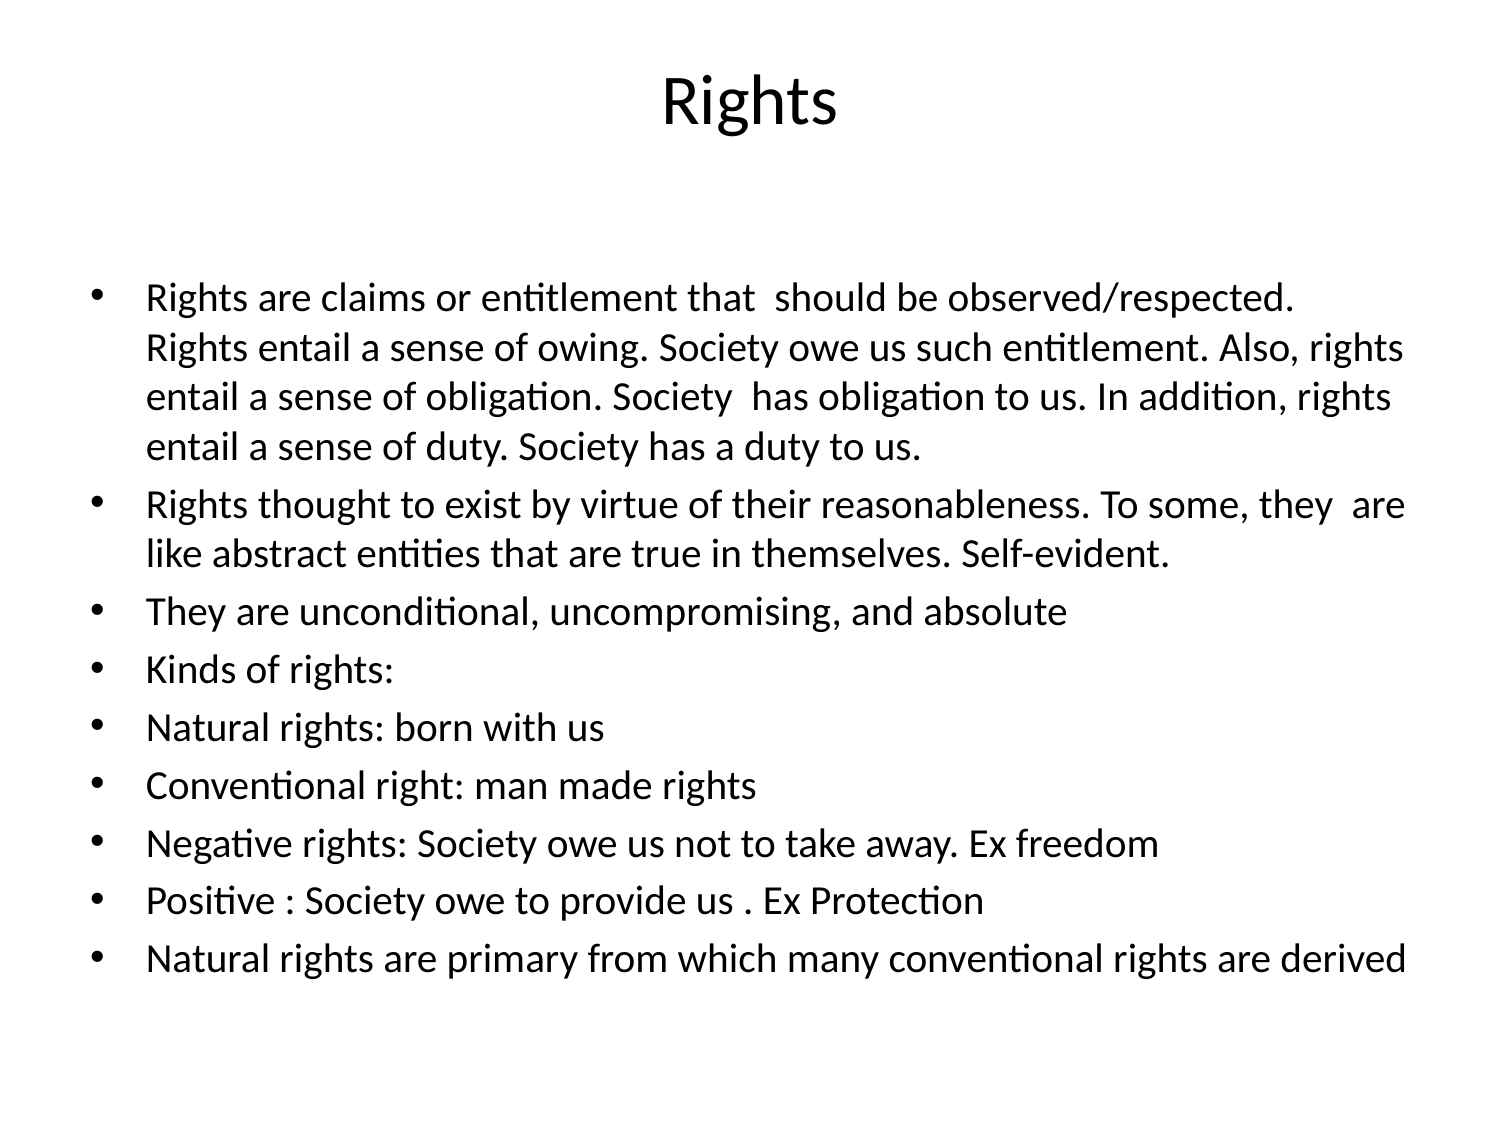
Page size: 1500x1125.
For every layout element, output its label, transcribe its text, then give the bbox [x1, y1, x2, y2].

list Rights are claims or entitlement that should be observed/respected. Rights entail a sense of owing. Society owe us such entitlement. Also, rights entail a sense of obligation. Society has obligation to us. In addition, rights entail a sense of duty. Society has a duty to us. Rights thought to exist by virtue of their reasonableness. To some, they are like abstract entities that are true in themselves. Self-evident. They are unconditional, uncompromising, and absolute Kinds of rights: Natural rights: born with us Conventional right: man made rights Negative rights: Society owe us not to take away. Ex freedom Positive : Society owe to provide us . Ex Protection Natural rights are primary from which many conventional rights are derived [75, 262, 1425, 1005]
title Rights [75, 45, 1425, 233]
